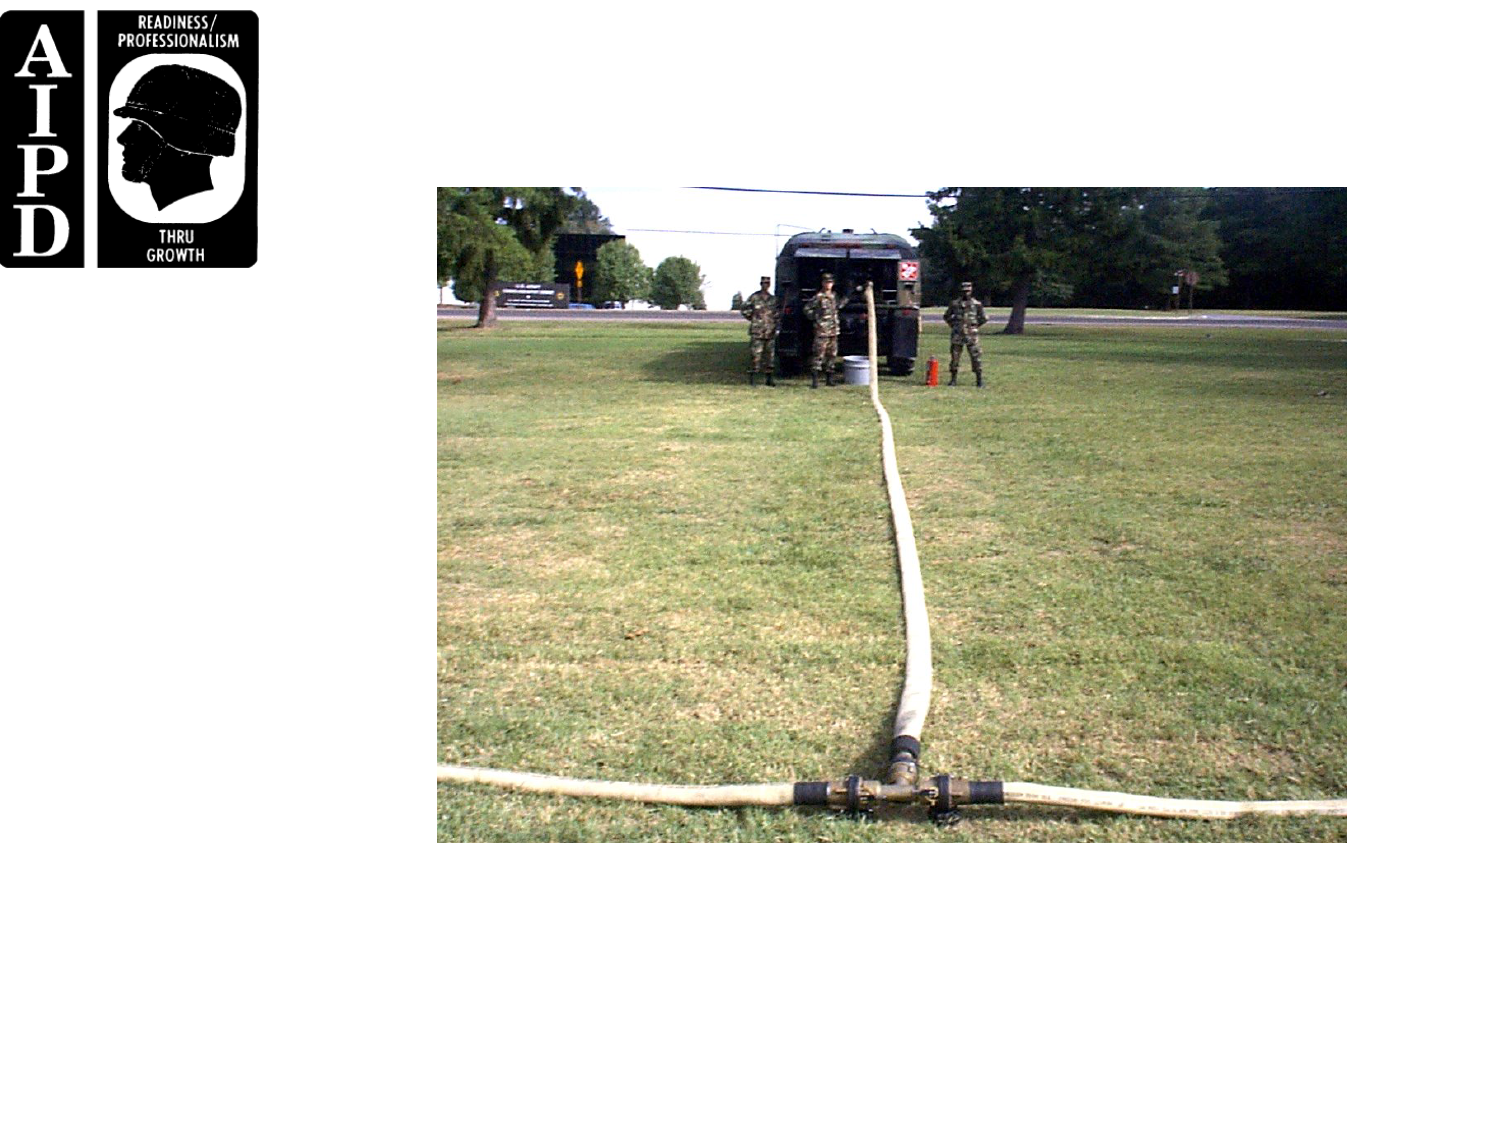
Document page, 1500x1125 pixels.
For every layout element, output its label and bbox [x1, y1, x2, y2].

picture [0, 0, 266, 276]
picture [437, 187, 1347, 843]
